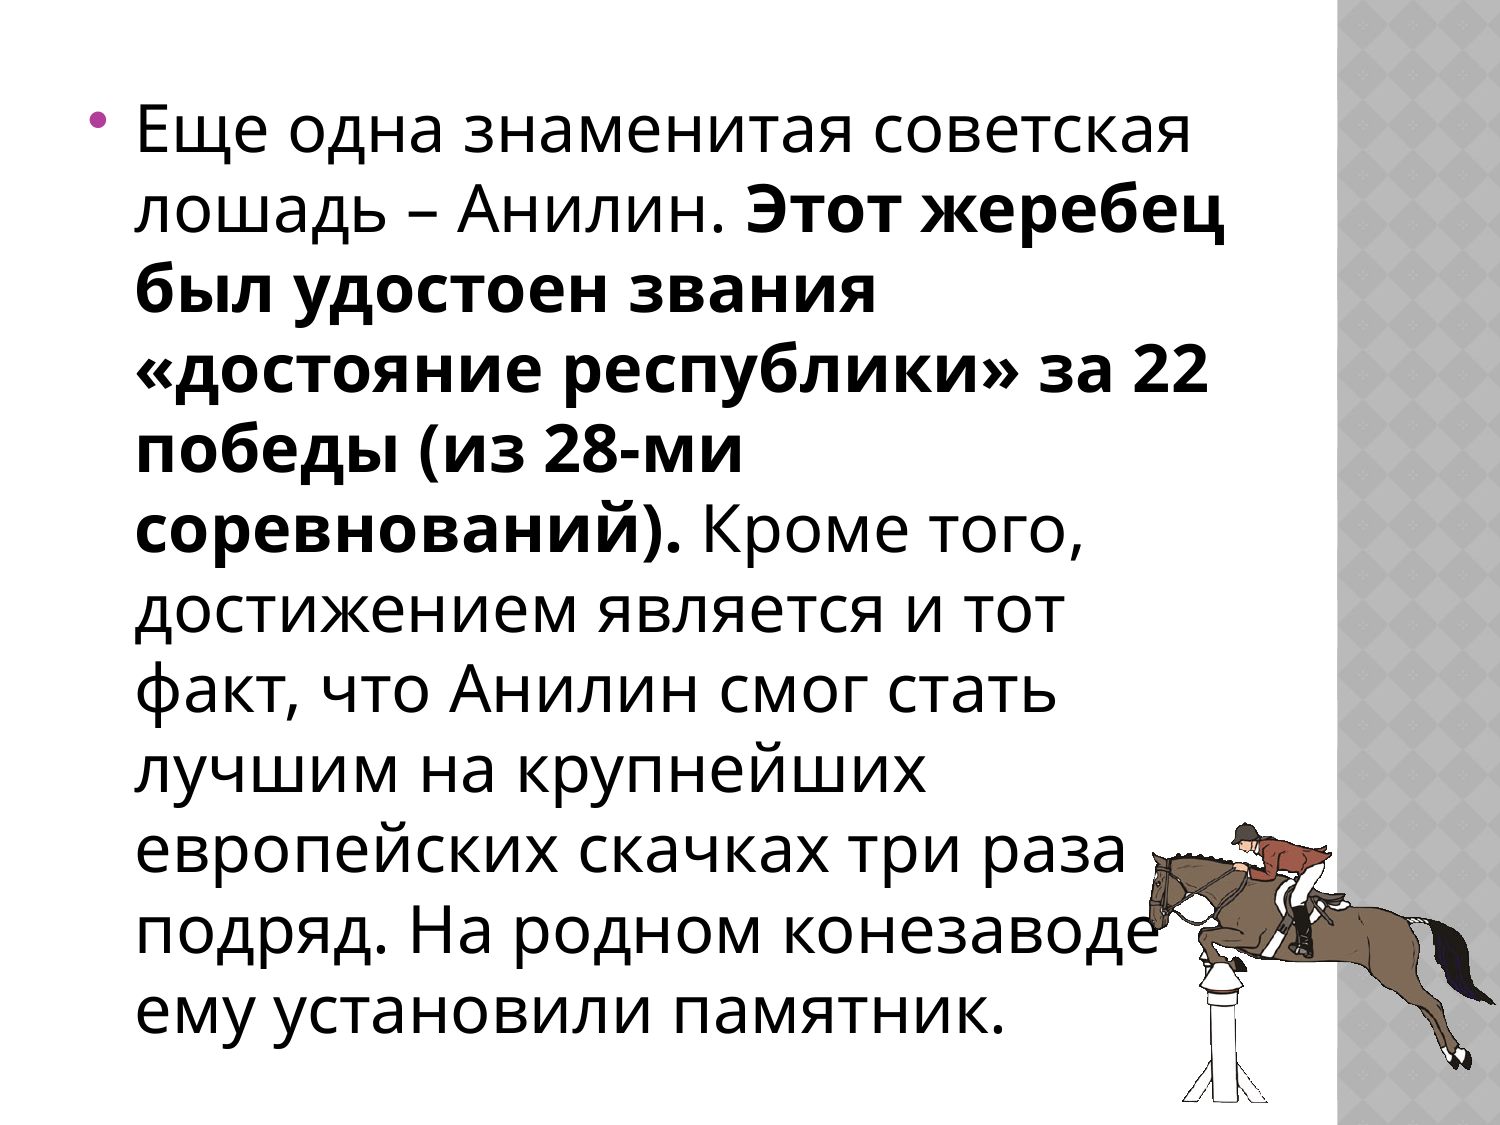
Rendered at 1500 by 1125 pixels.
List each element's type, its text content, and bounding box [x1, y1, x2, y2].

list Еще одна знаменитая советская лошадь – Анилин. Этот жеребец был удостоен звания «достояние республики» за 22 победы (из 28-ми соревнований). Кроме того, достижением является и тот факт, что Анилин смог стать лучшим на крупнейших европейских скачках три раза подряд. На родном конезаводе ему установили памятник. [75, 78, 1263, 1059]
picture [1127, 821, 1500, 1103]
